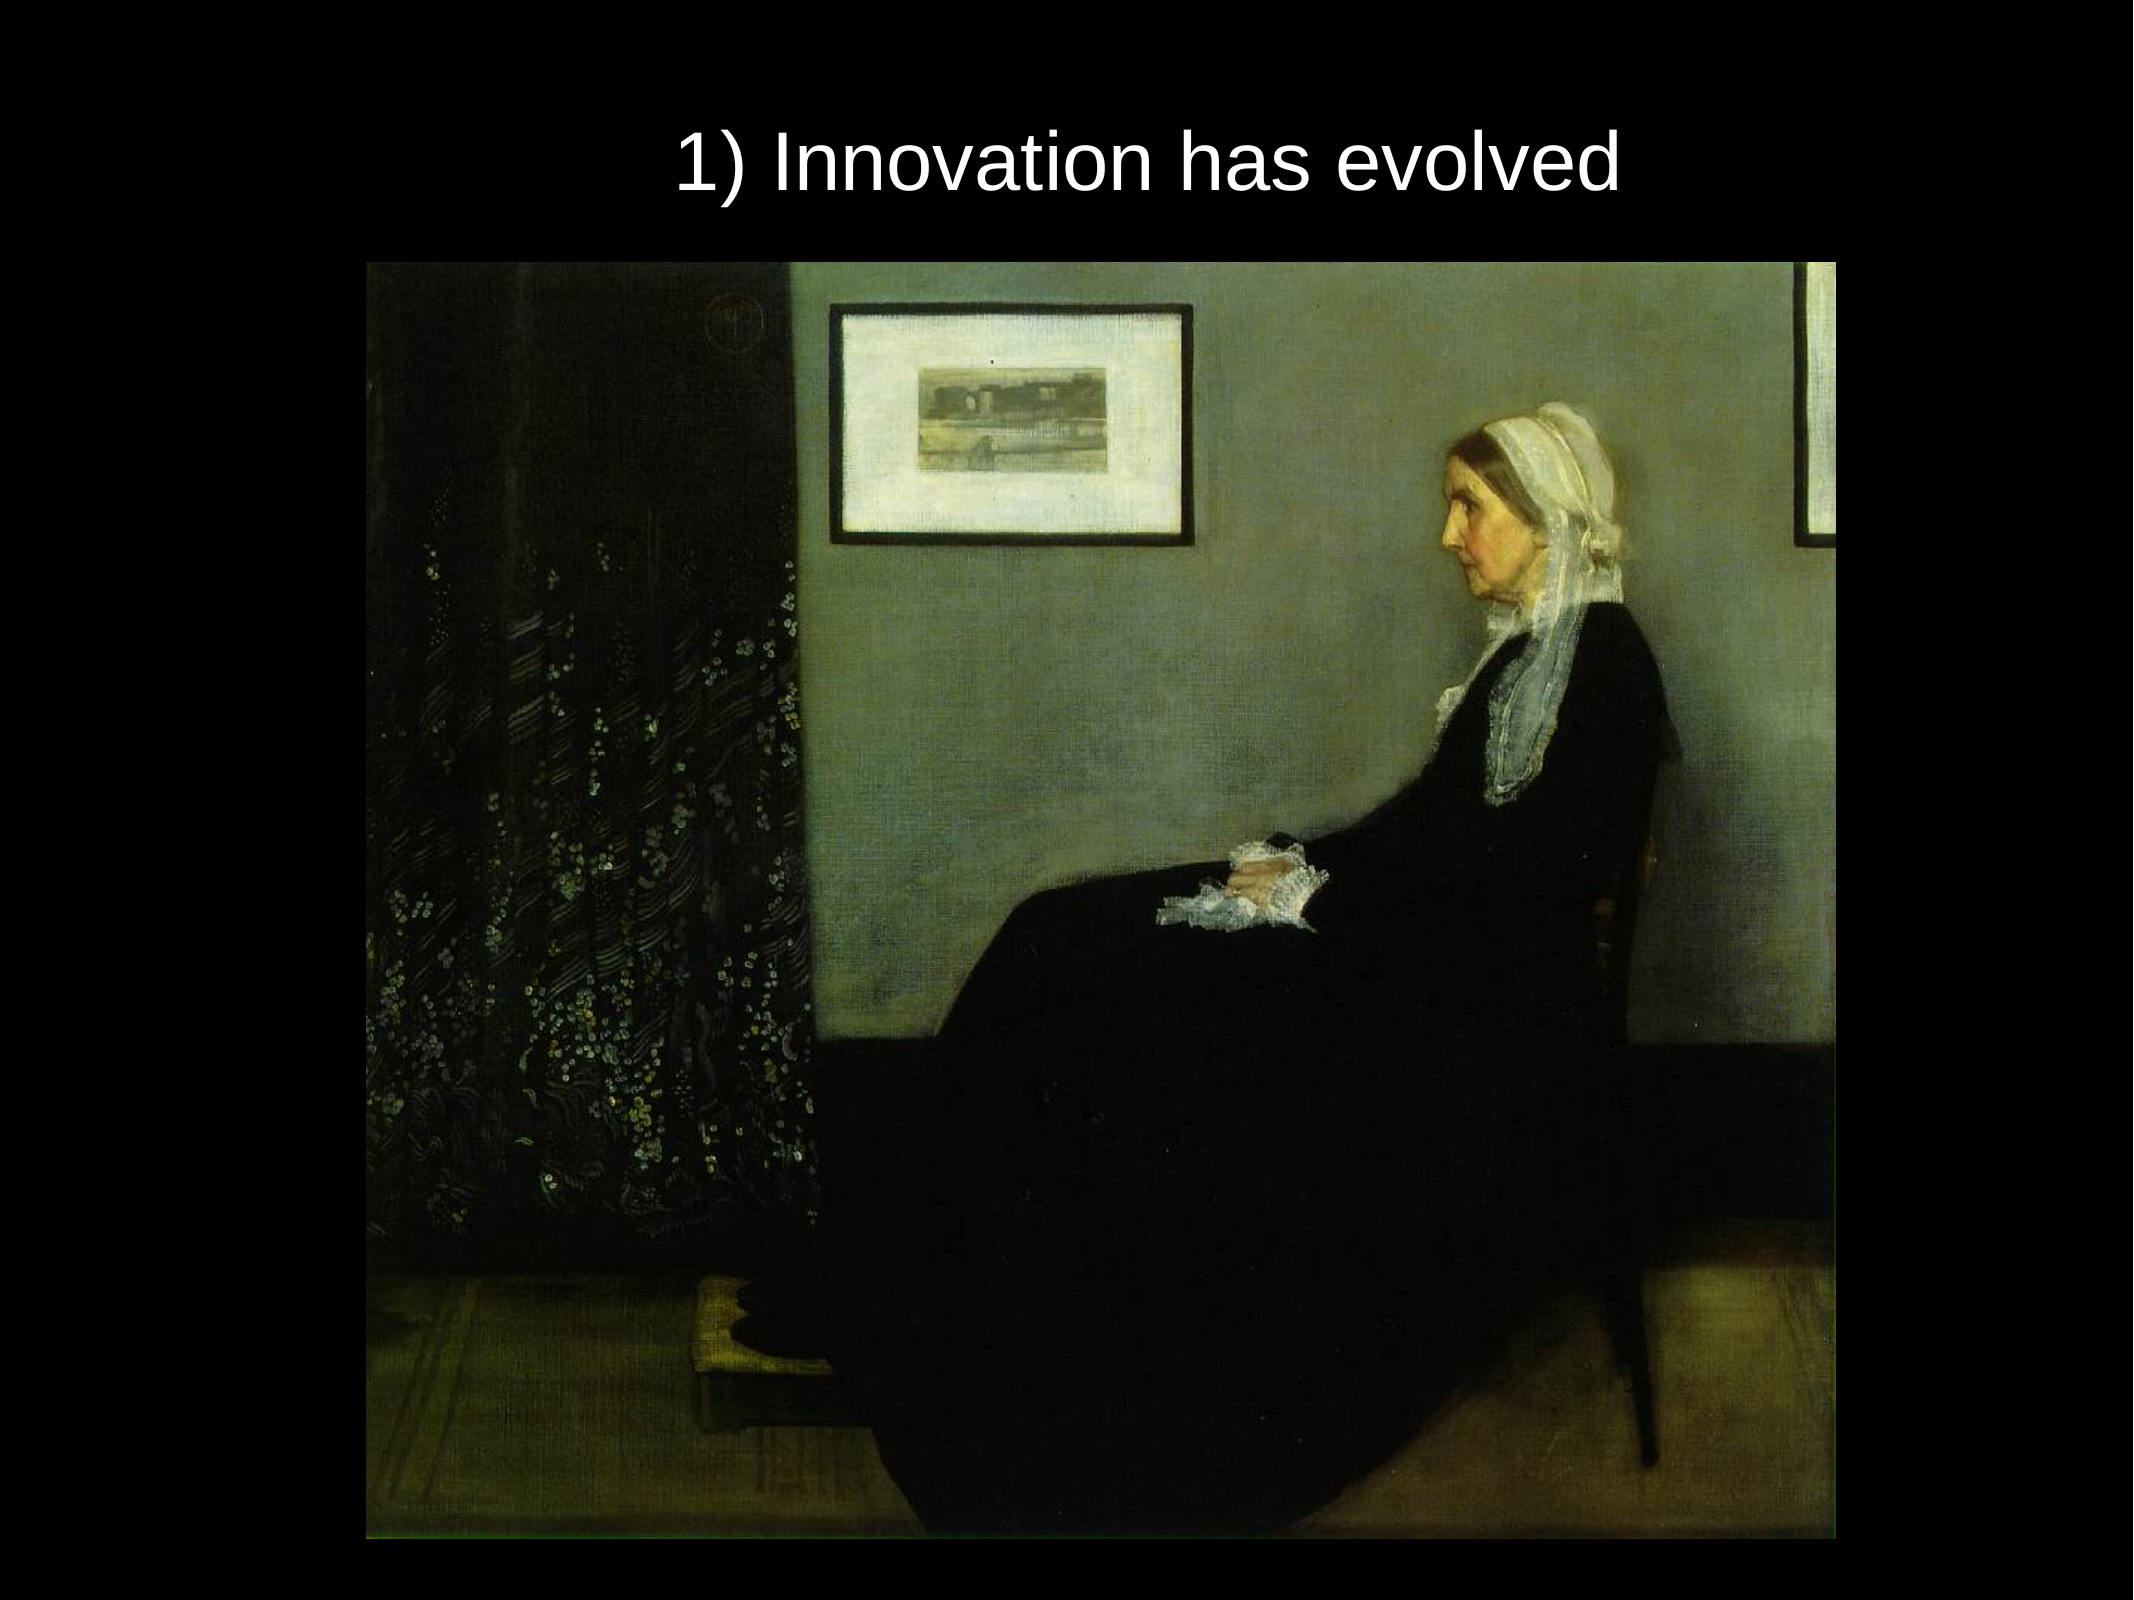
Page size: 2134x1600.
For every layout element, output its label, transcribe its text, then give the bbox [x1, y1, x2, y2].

text_box 1) Innovation has evolved [659, 99, 1639, 215]
picture [366, 262, 1837, 1540]
